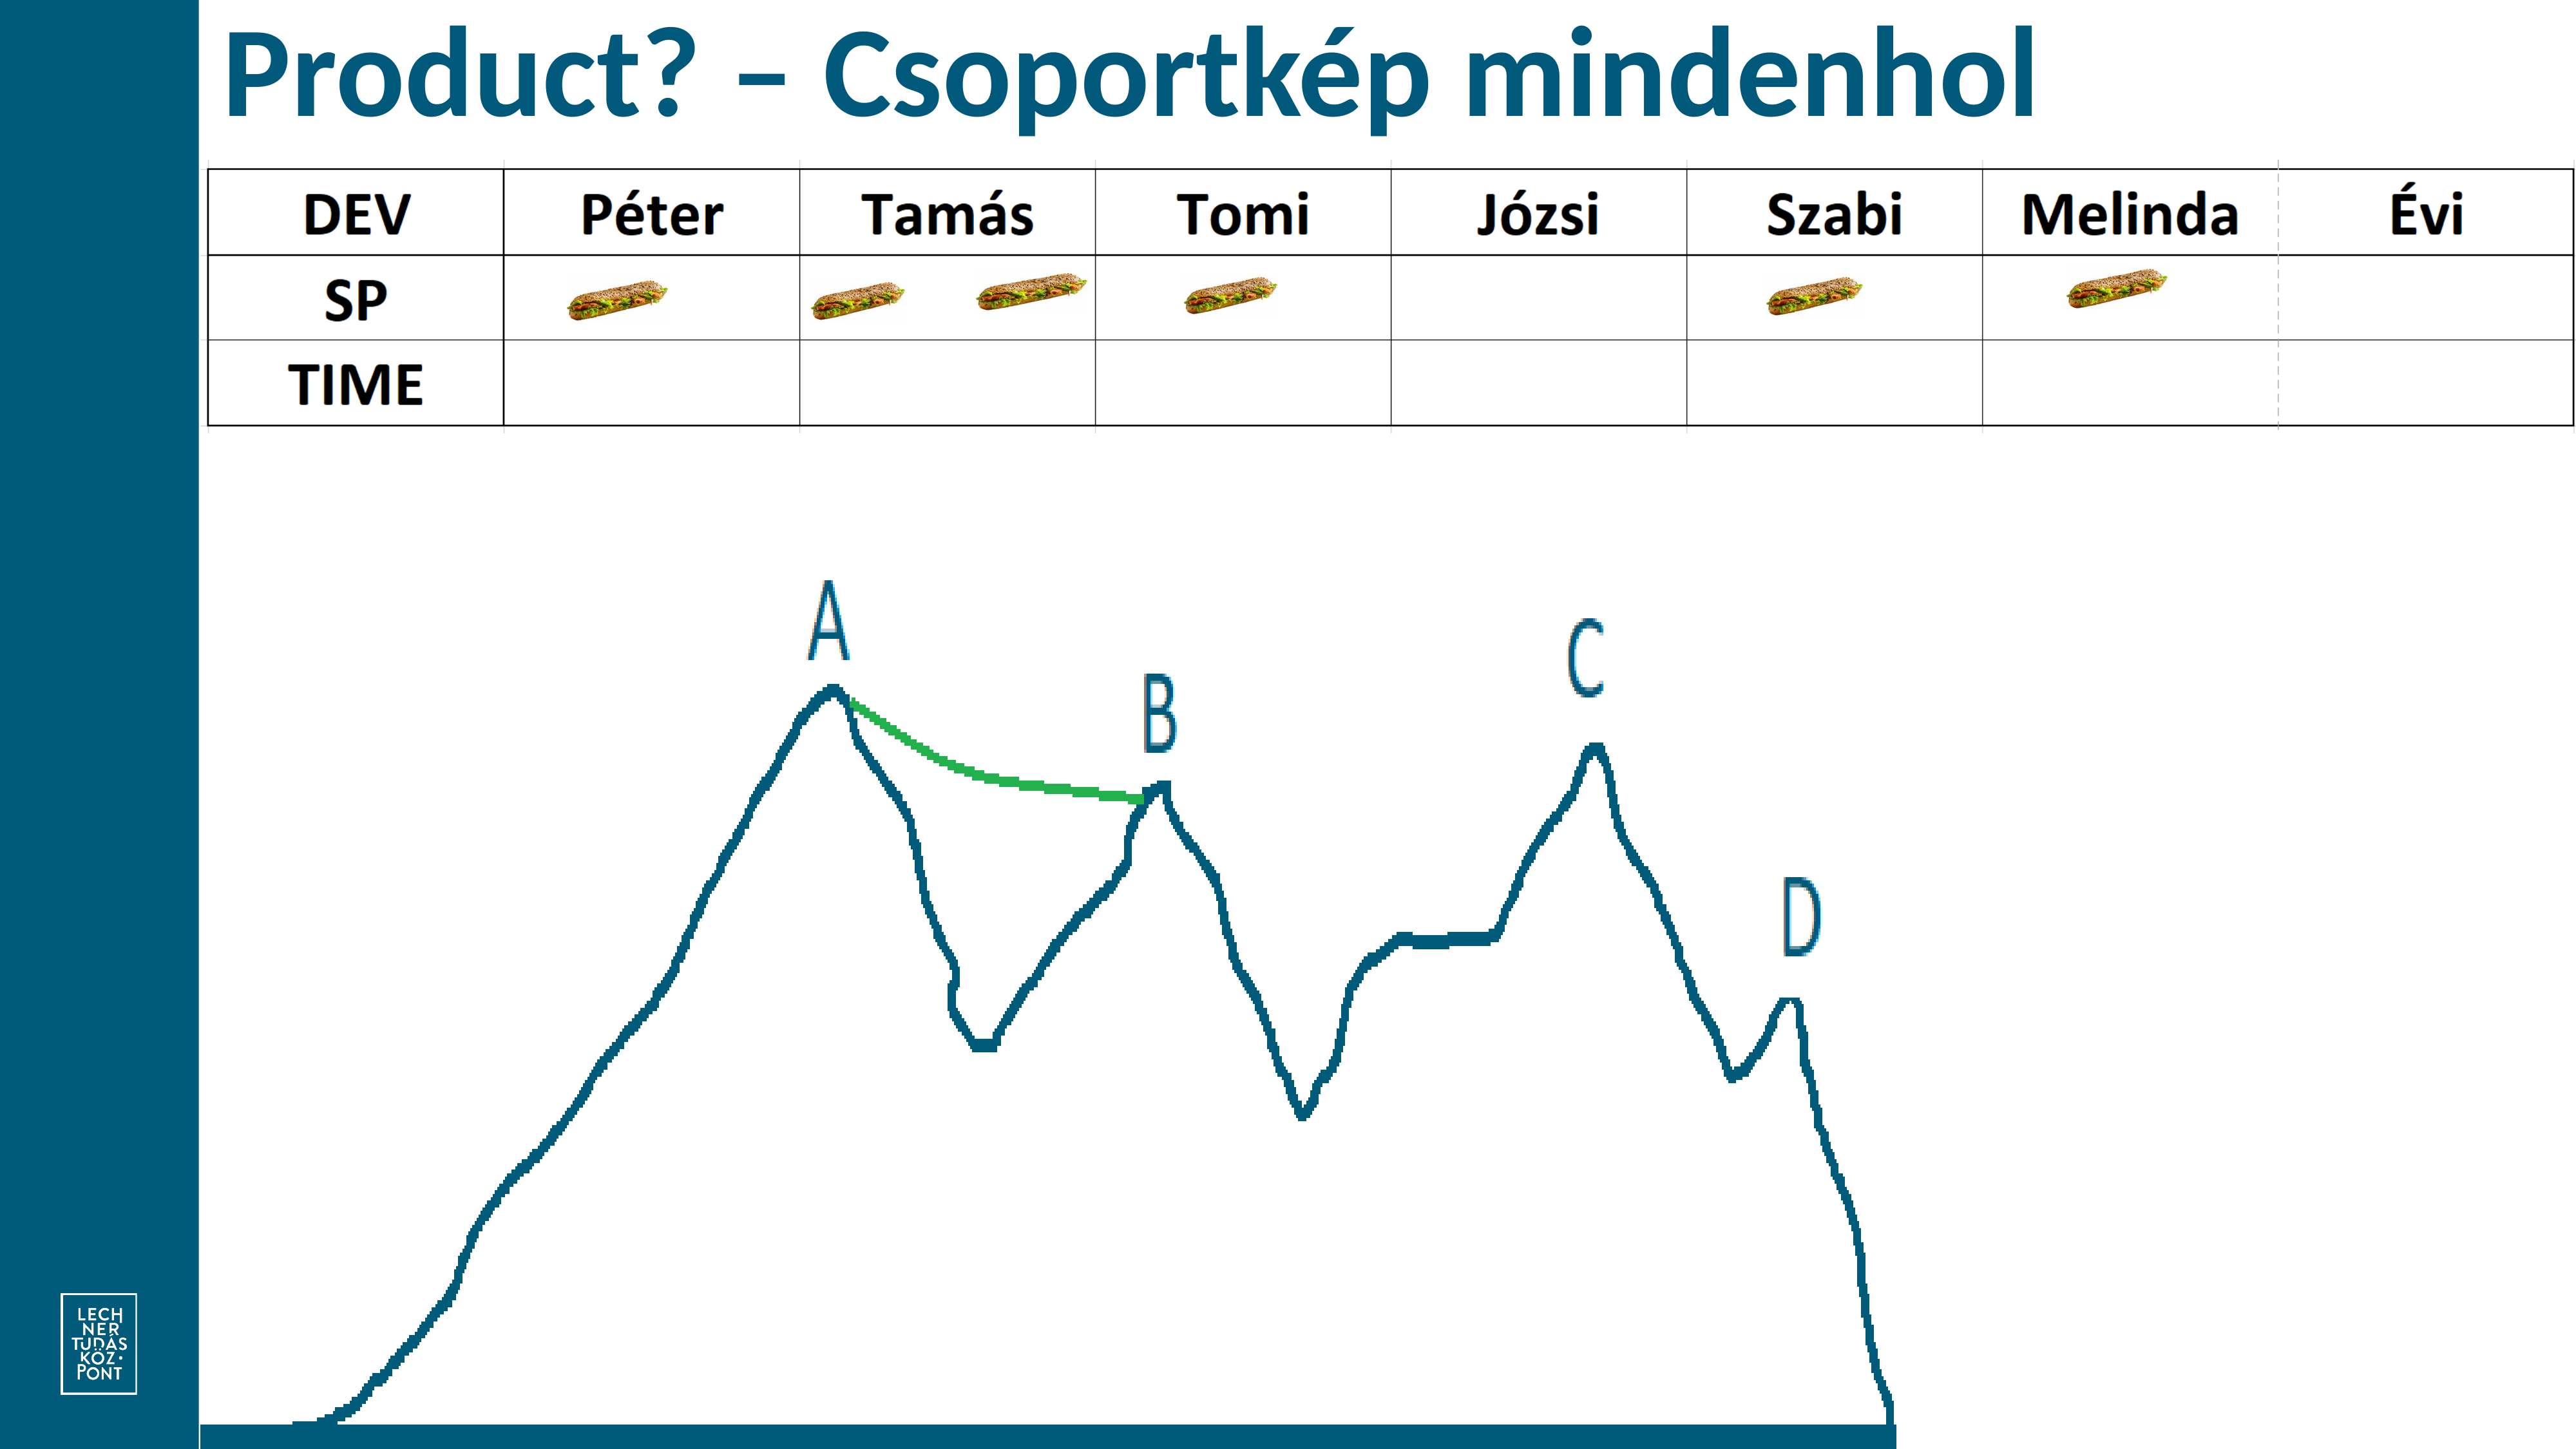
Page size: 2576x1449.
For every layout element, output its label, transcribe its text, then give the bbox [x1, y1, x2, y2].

picture [338, 698, 1885, 1424]
list Product? – Csoportkép mindenhol [213, 0, 2576, 160]
picture [200, 160, 2576, 1424]
picture [61, 1294, 137, 1394]
